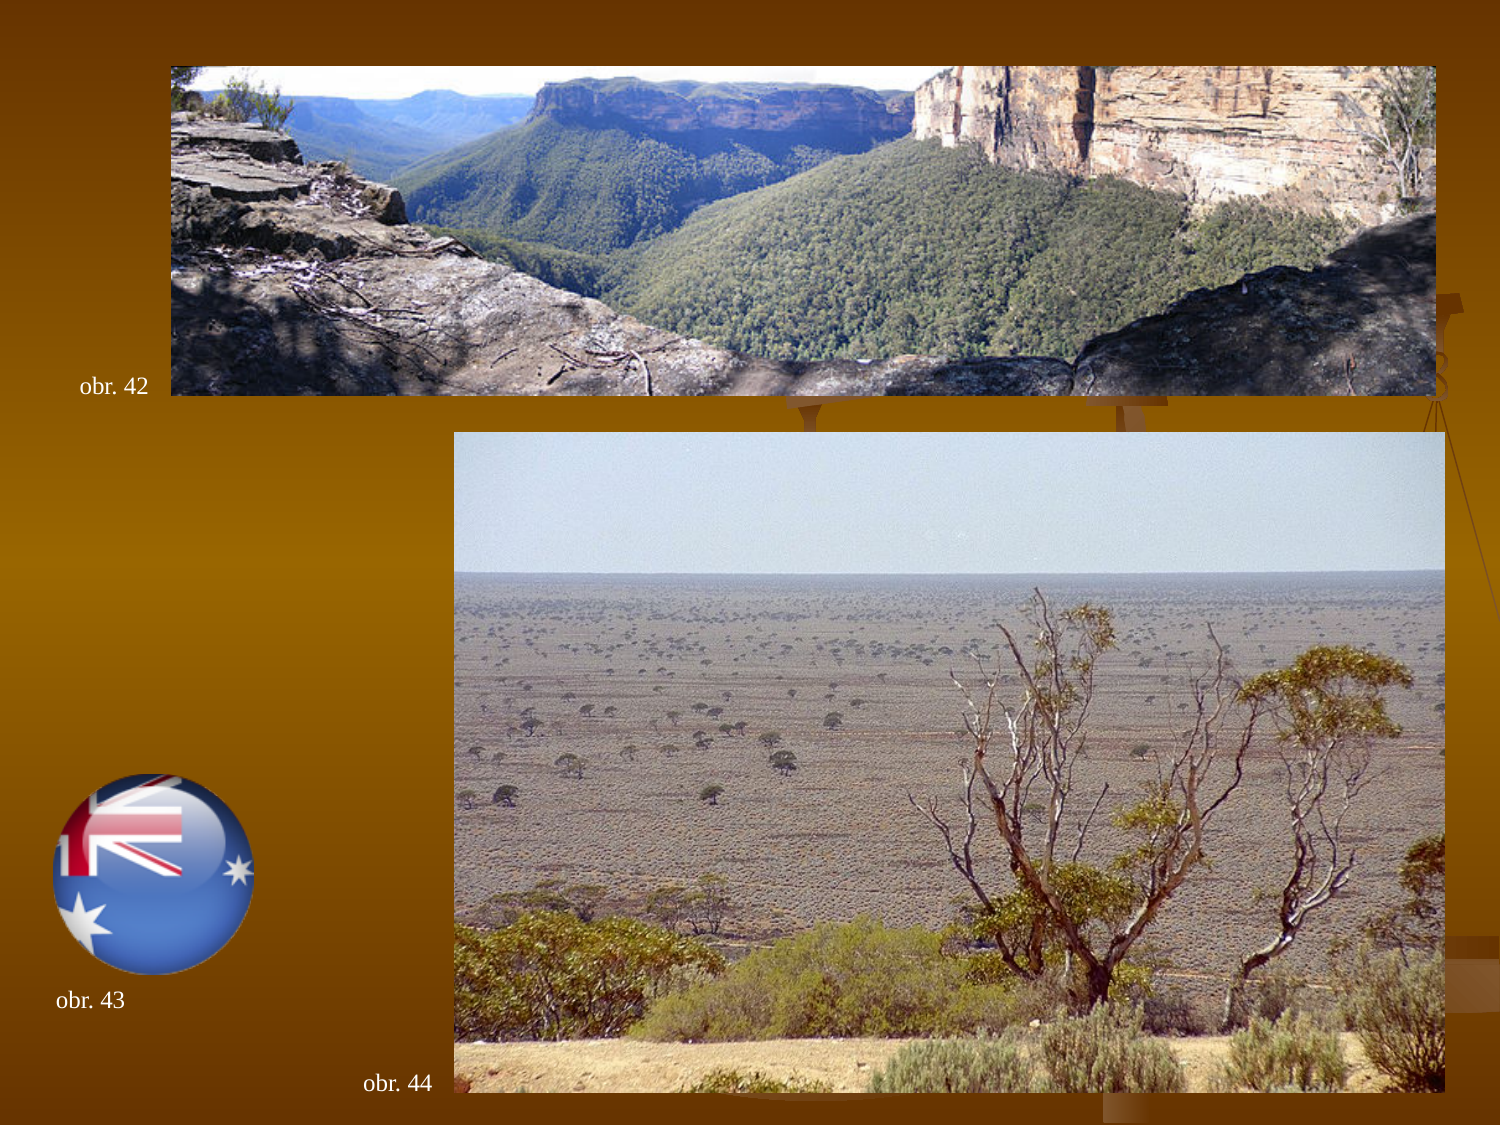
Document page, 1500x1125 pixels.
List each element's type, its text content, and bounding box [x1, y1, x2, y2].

text_box obr. 43 [41, 976, 160, 1021]
picture [52, 774, 254, 976]
picture [170, 66, 1436, 396]
text_box obr. 42 [64, 361, 172, 407]
picture [454, 432, 1445, 1093]
text_box obr. 44 [348, 1058, 467, 1104]
